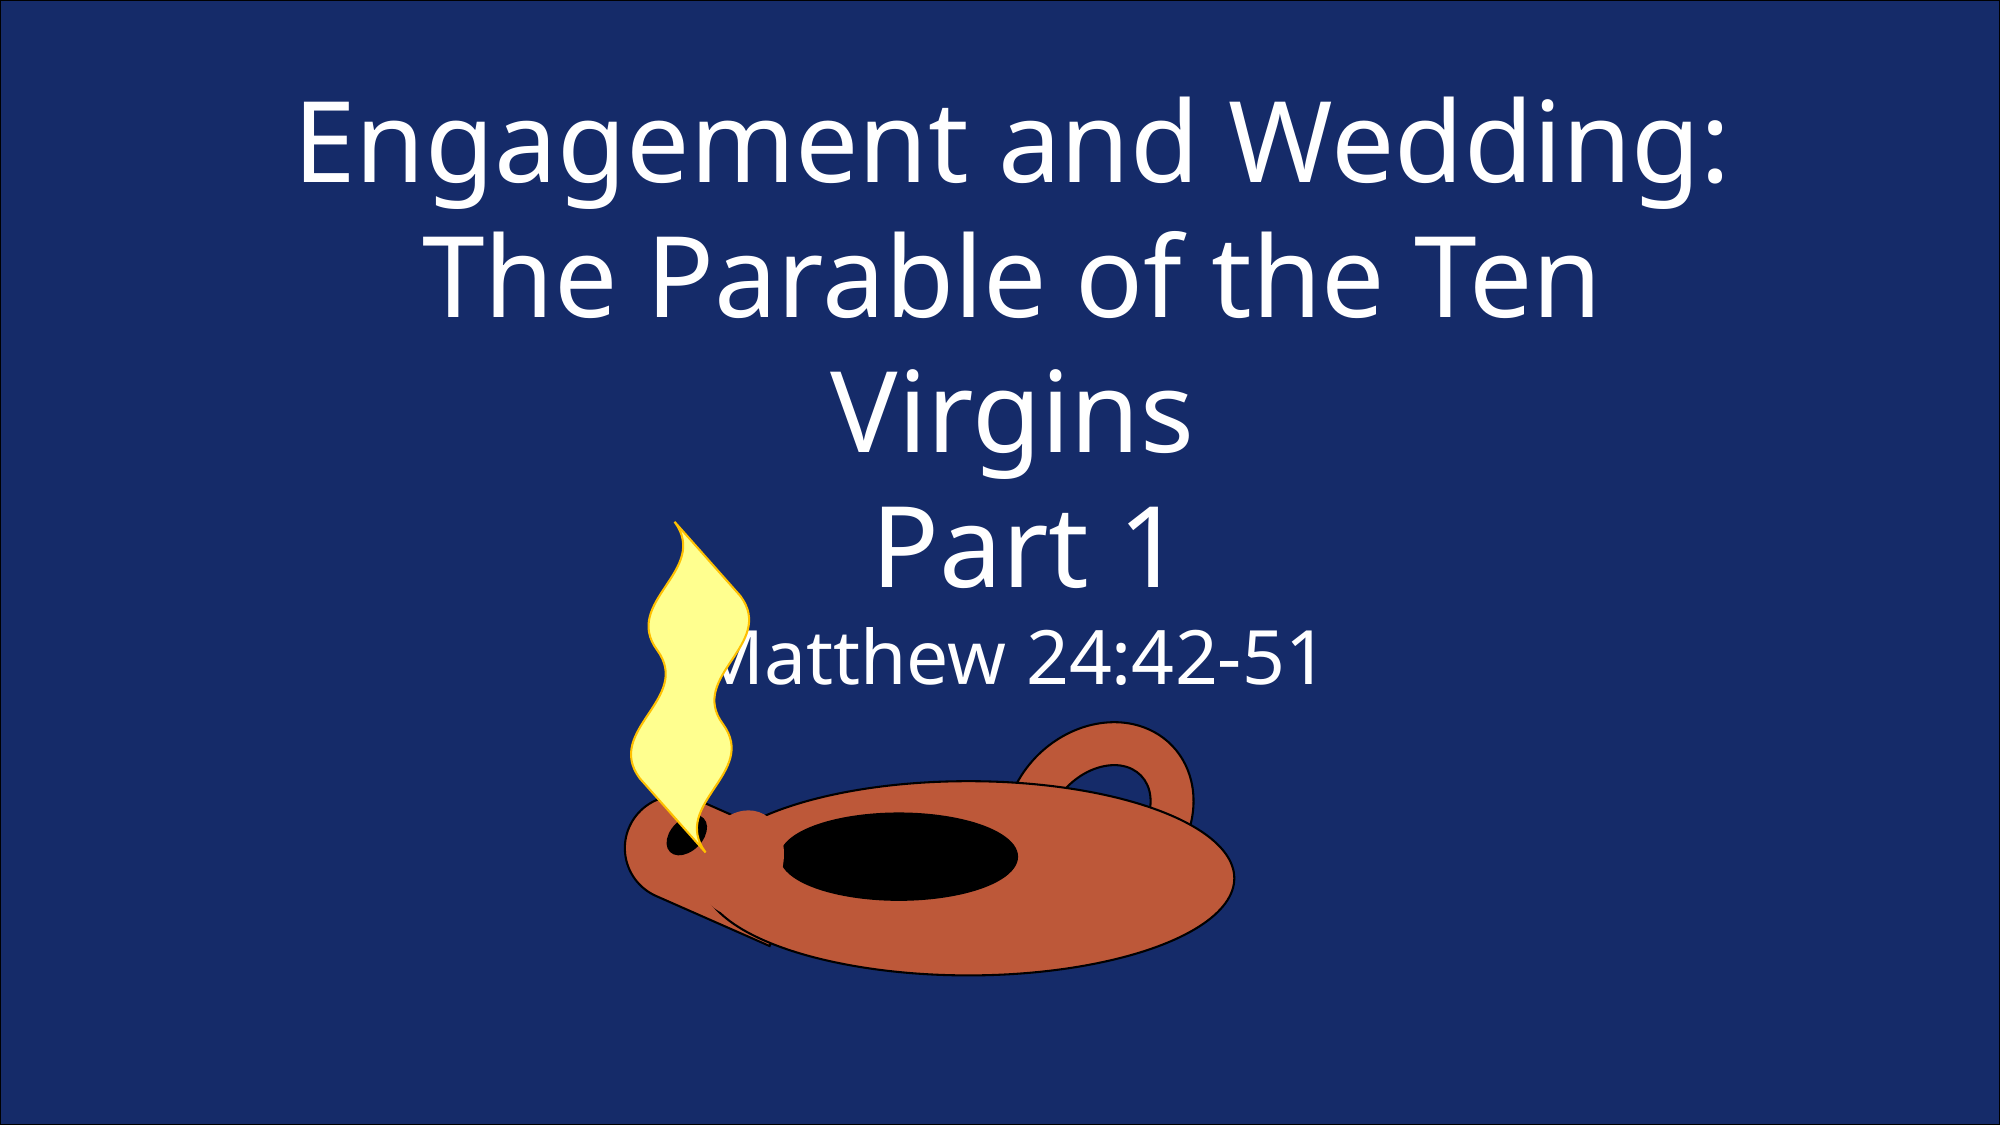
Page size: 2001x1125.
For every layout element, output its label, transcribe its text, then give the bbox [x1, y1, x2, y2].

text_box [0, 0, 2000, 1125]
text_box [621, 525, 1235, 976]
text_box Engagement and Wedding: The Parable of the Ten Virgins Part 1 Matthew 24:42-51 [275, 62, 1750, 708]
